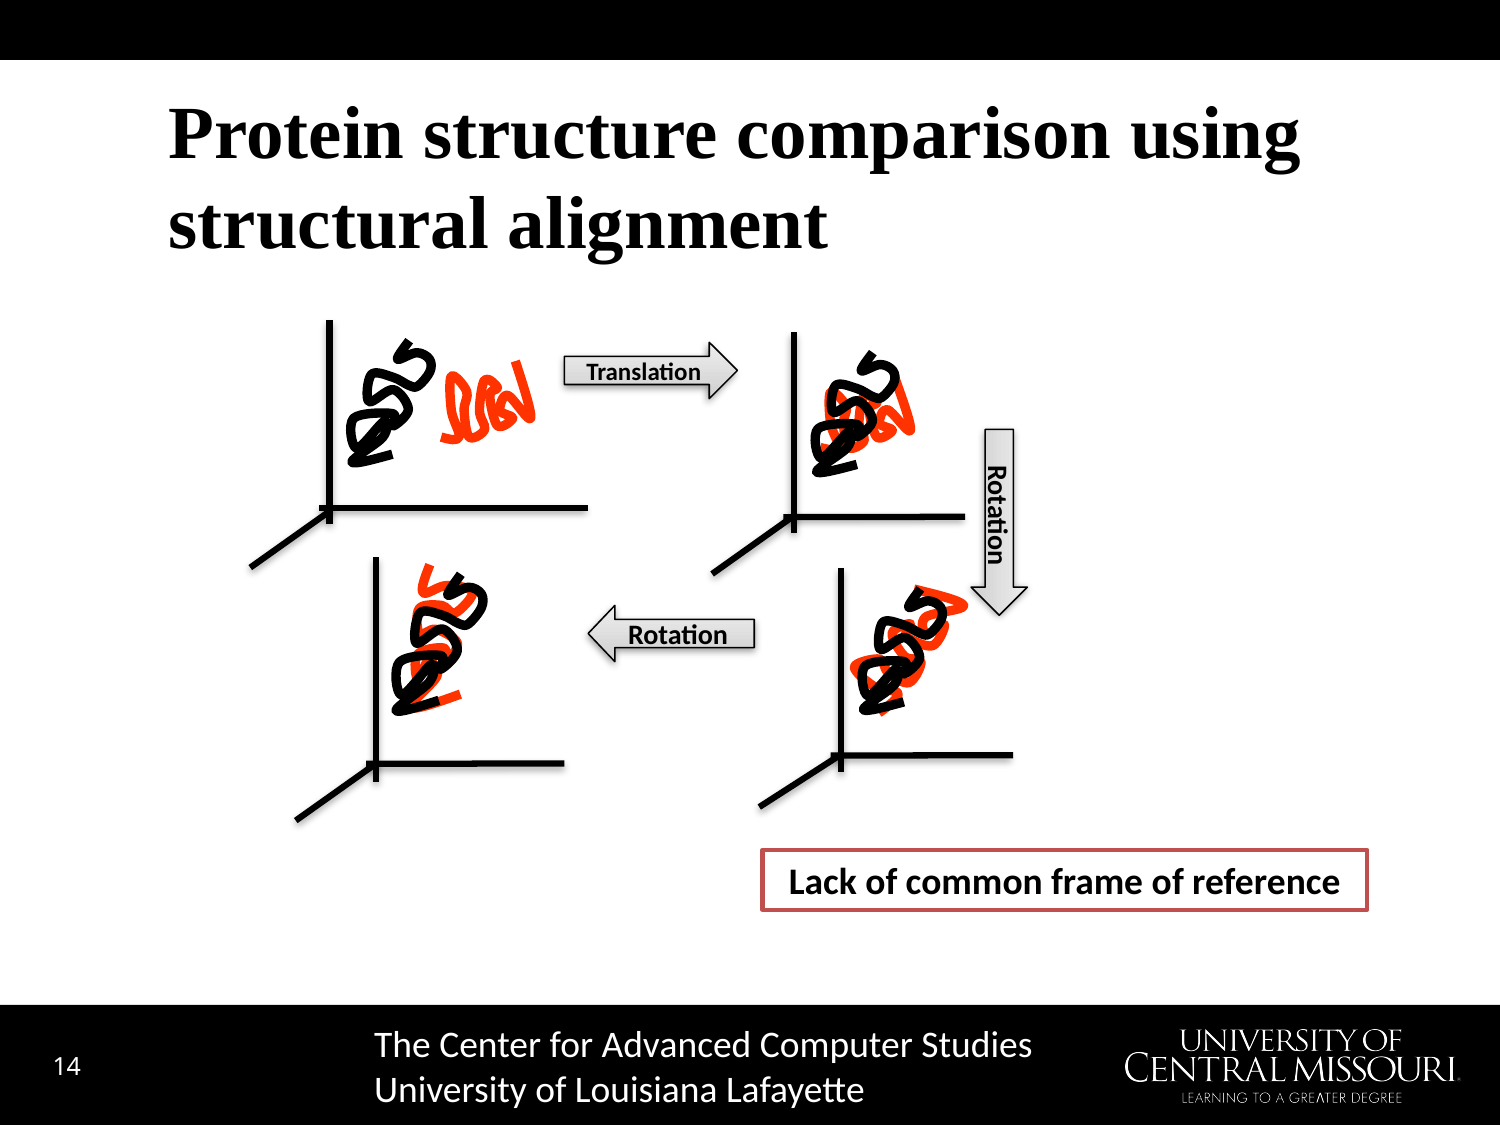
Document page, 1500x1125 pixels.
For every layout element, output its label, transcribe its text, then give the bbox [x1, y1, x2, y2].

slide_number 14 [37, 1037, 359, 1098]
picture [1125, 1029, 1461, 1103]
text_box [250, 319, 589, 568]
text_box Translation [594, 355, 706, 386]
text_box Lack of common frame of reference [760, 848, 1369, 912]
title Protein structure comparison using structural alignment [154, 75, 1367, 186]
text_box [711, 332, 966, 575]
text_box The Center for Advanced Computer Studies University of Louisiana Lafayette [359, 1012, 1113, 1125]
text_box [295, 556, 565, 821]
text_box Rotation [587, 604, 753, 663]
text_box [759, 568, 1014, 808]
text_box Rotation [984, 428, 1015, 568]
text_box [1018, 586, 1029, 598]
